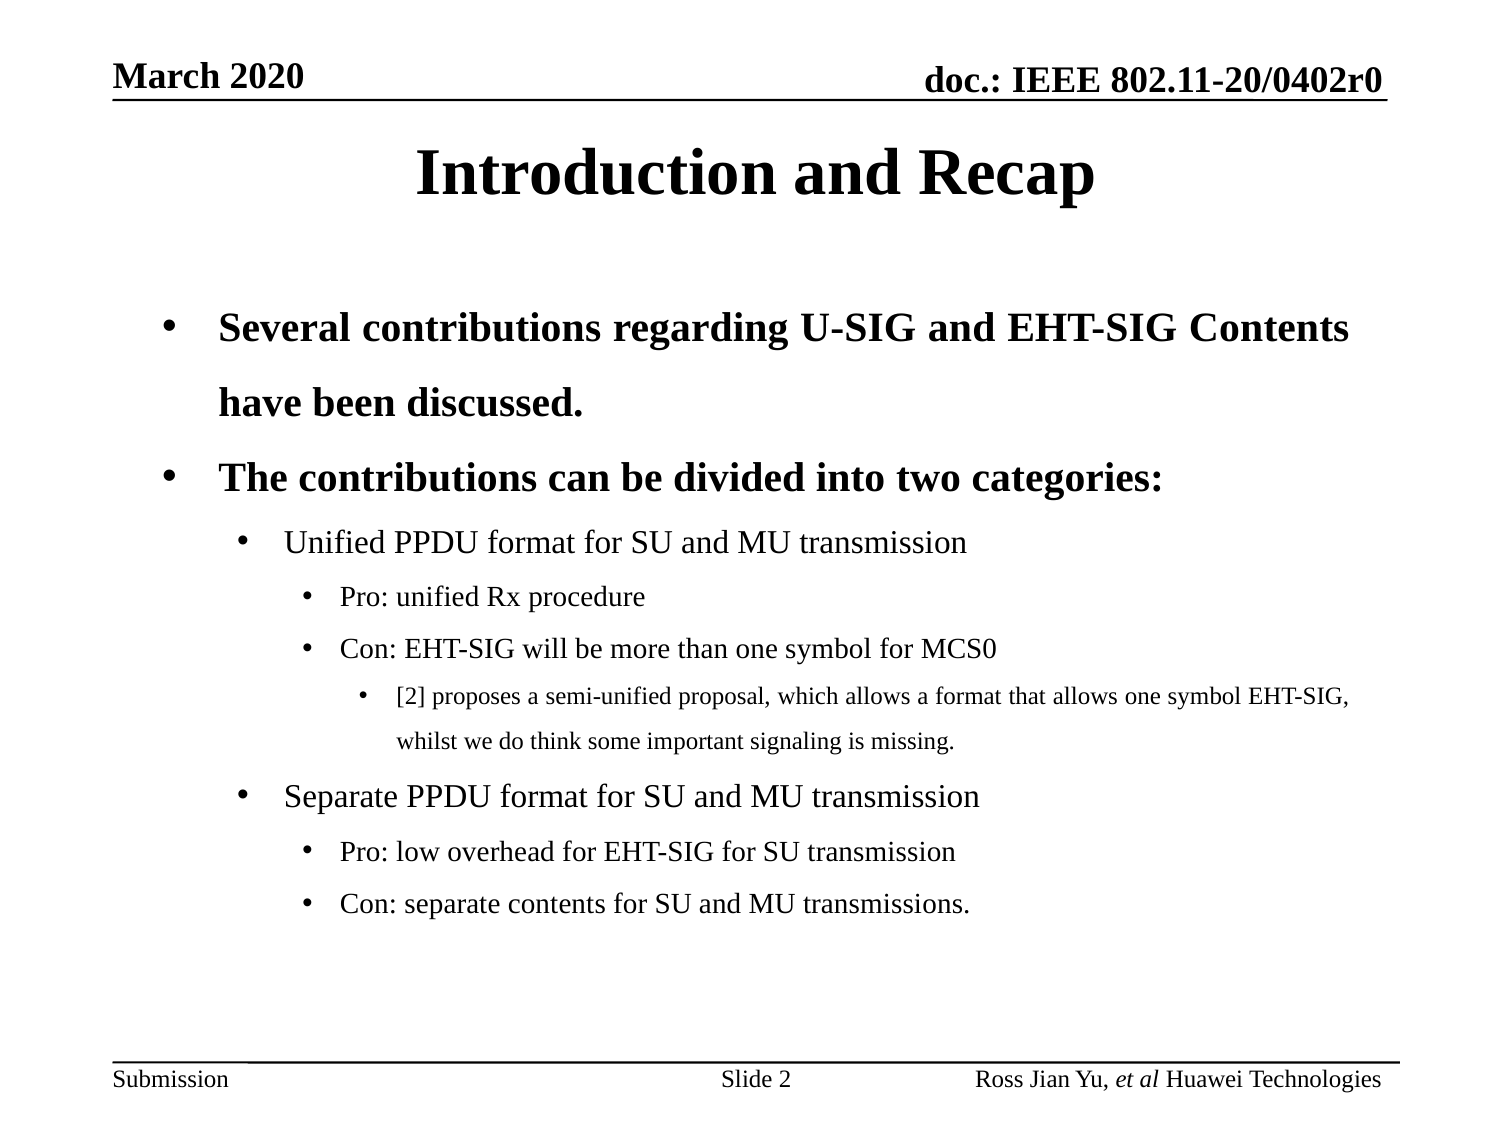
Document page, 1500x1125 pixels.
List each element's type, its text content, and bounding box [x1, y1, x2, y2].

list Several contributions regarding U-SIG and EHT-SIG Contents have been discussed. The contributions can be divided into two categories: Unified PPDU format for SU and MU transmission Pro: unified Rx procedure Con: EHT-SIG will be more than one symbol for MCS0 [2] proposes a semi-unified proposal, which allows a format that allows one symbol EHT-SIG, whilst we do think some important signaling is missing. Separate PPDU format for SU and MU transmission Pro: low overhead for EHT-SIG for SU transmission Con: separate contents for SU and MU transmissions. [146, 267, 1366, 821]
title Introduction and Recap [99, 123, 1413, 212]
slide_number Slide 2 [712, 1061, 800, 1093]
